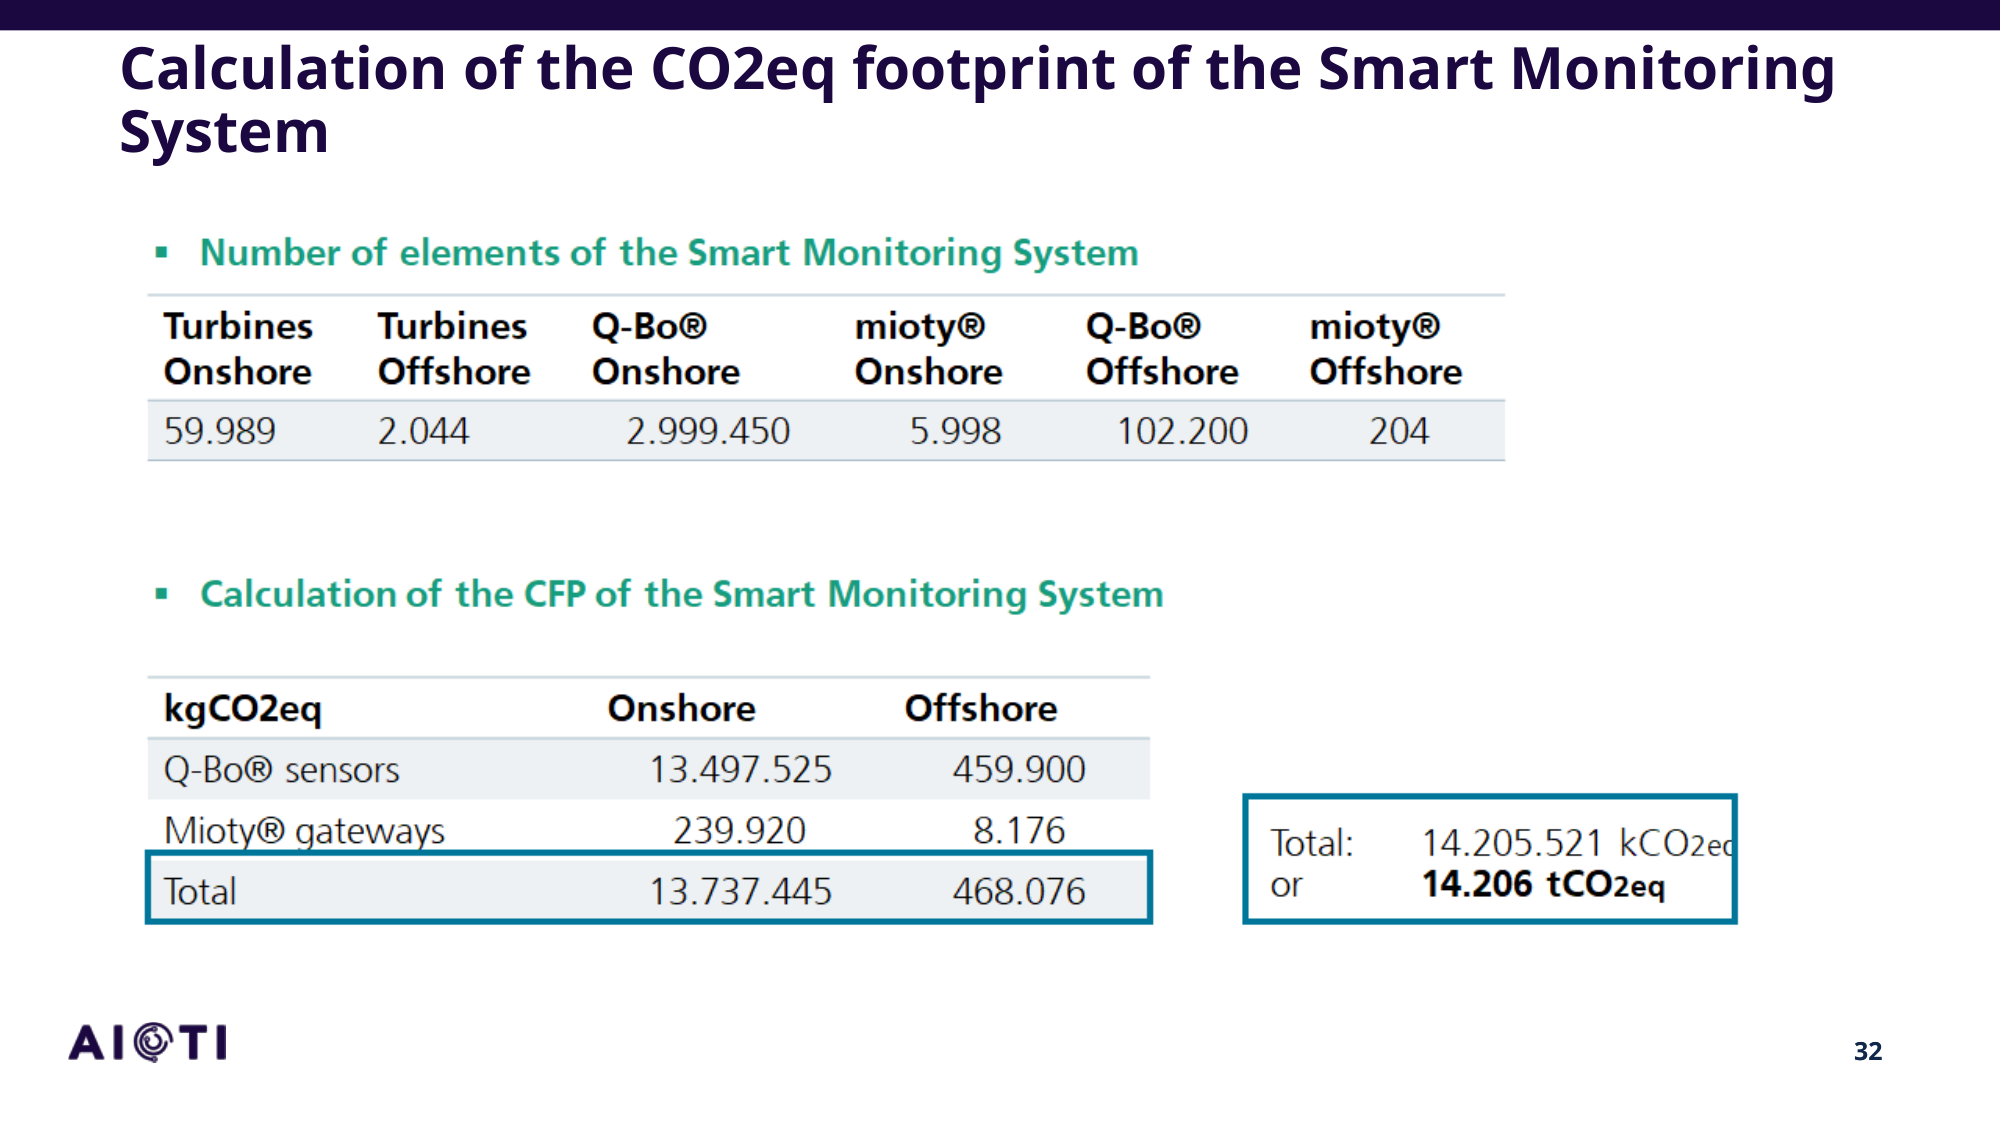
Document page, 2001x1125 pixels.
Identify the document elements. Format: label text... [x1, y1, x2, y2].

picture [131, 217, 1757, 936]
picture [68, 1022, 226, 1063]
title Calculation of the CO2eq footprint of the Smart Monitoring System [104, 30, 2000, 175]
